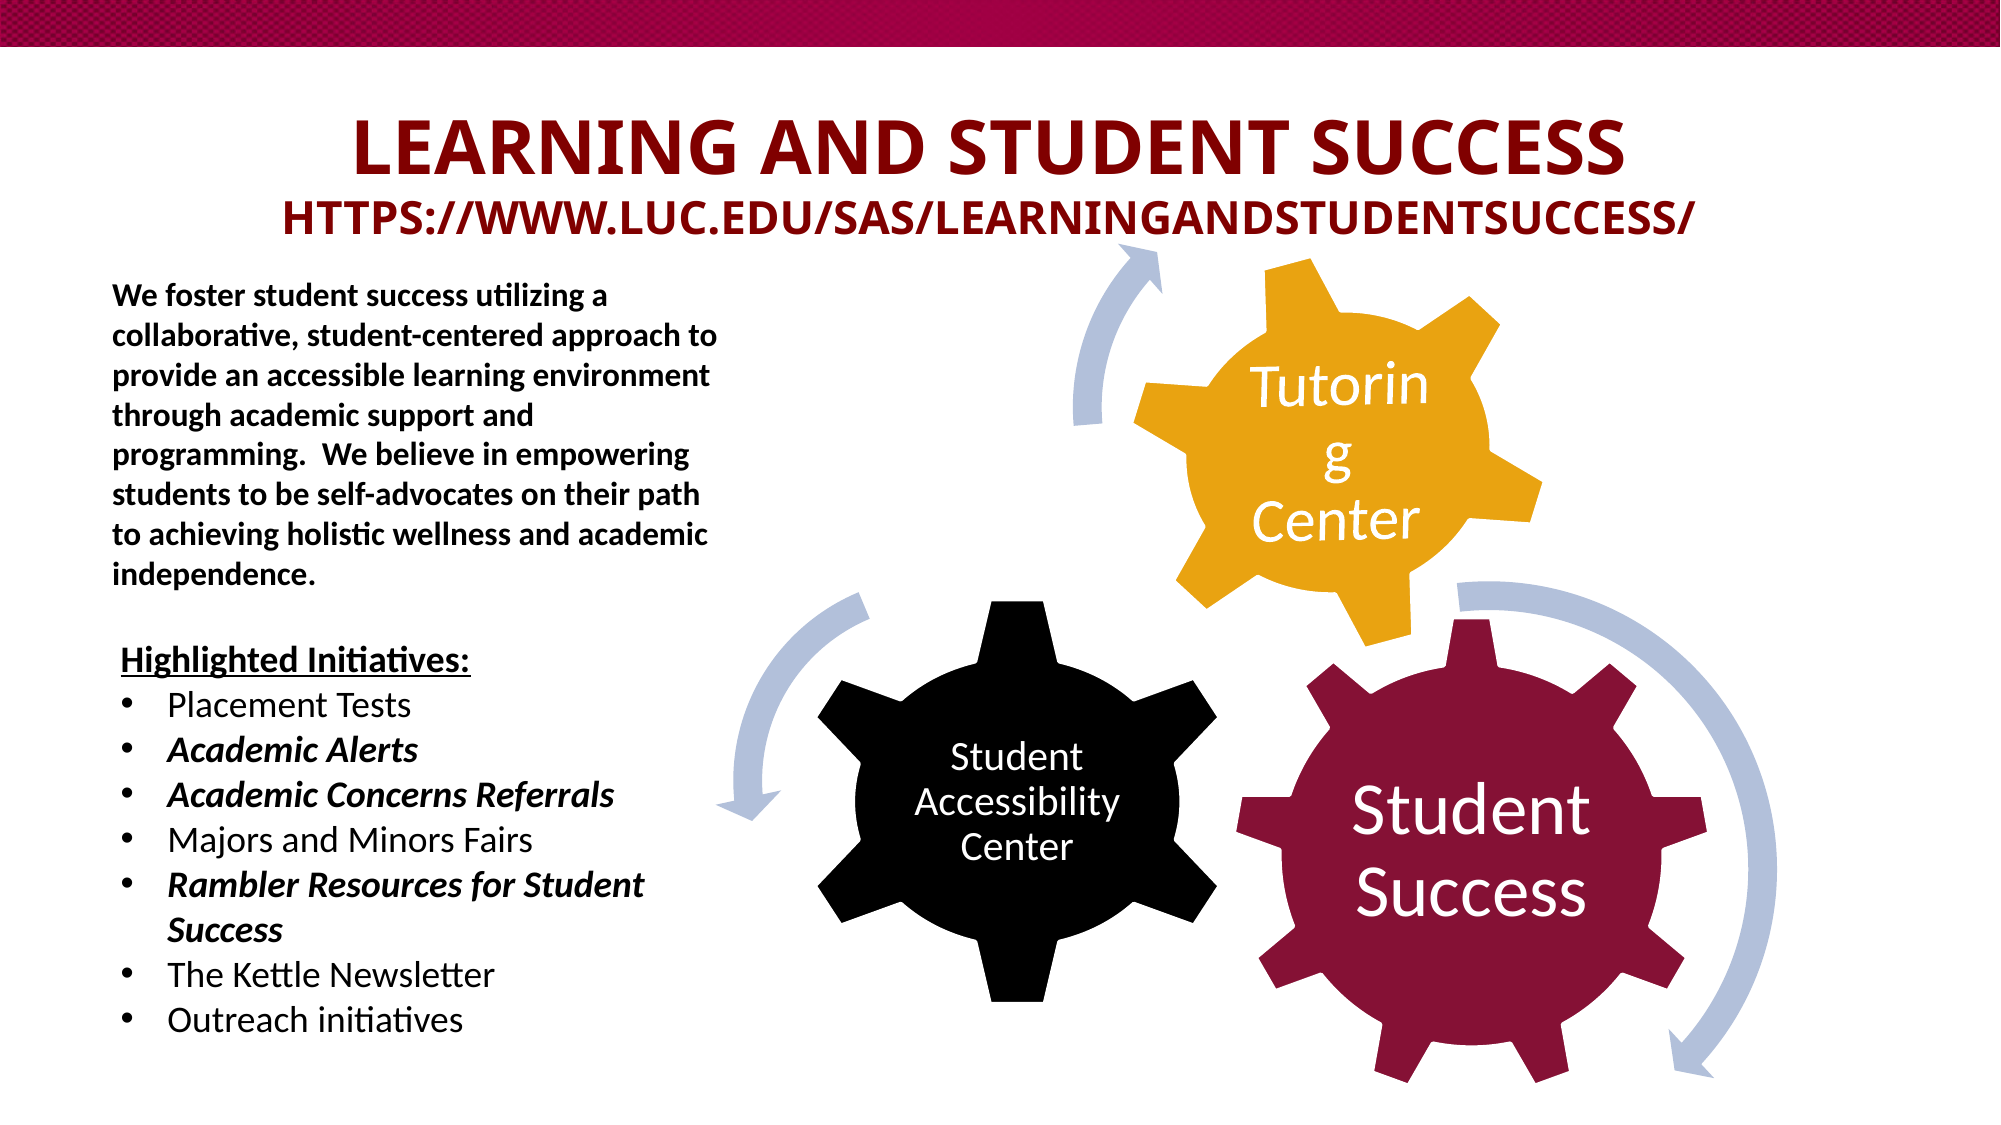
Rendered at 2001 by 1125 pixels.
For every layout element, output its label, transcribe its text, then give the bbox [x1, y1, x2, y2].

text_box We foster student success utilizing a collaborative, student-centered approach to provide an accessible learning environment through academic support and programming. We believe in empowering students to be self-advocates on their path to achieving holistic wellness and academic independence. [97, 265, 383, 600]
picture [0, 0, 2000, 47]
title Learning and Student Success https://www.luc.edu/sas/learningandstudentsuccess/ [117, 78, 1861, 265]
text_box Highlighted Initiatives: Placement Tests Academic Alerts Academic Concerns Referrals Majors and Minors Fairs Rambler Resources for Student Success The Kettle Newsletter Outreach initiatives [105, 627, 383, 1048]
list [388, 222, 2000, 1096]
